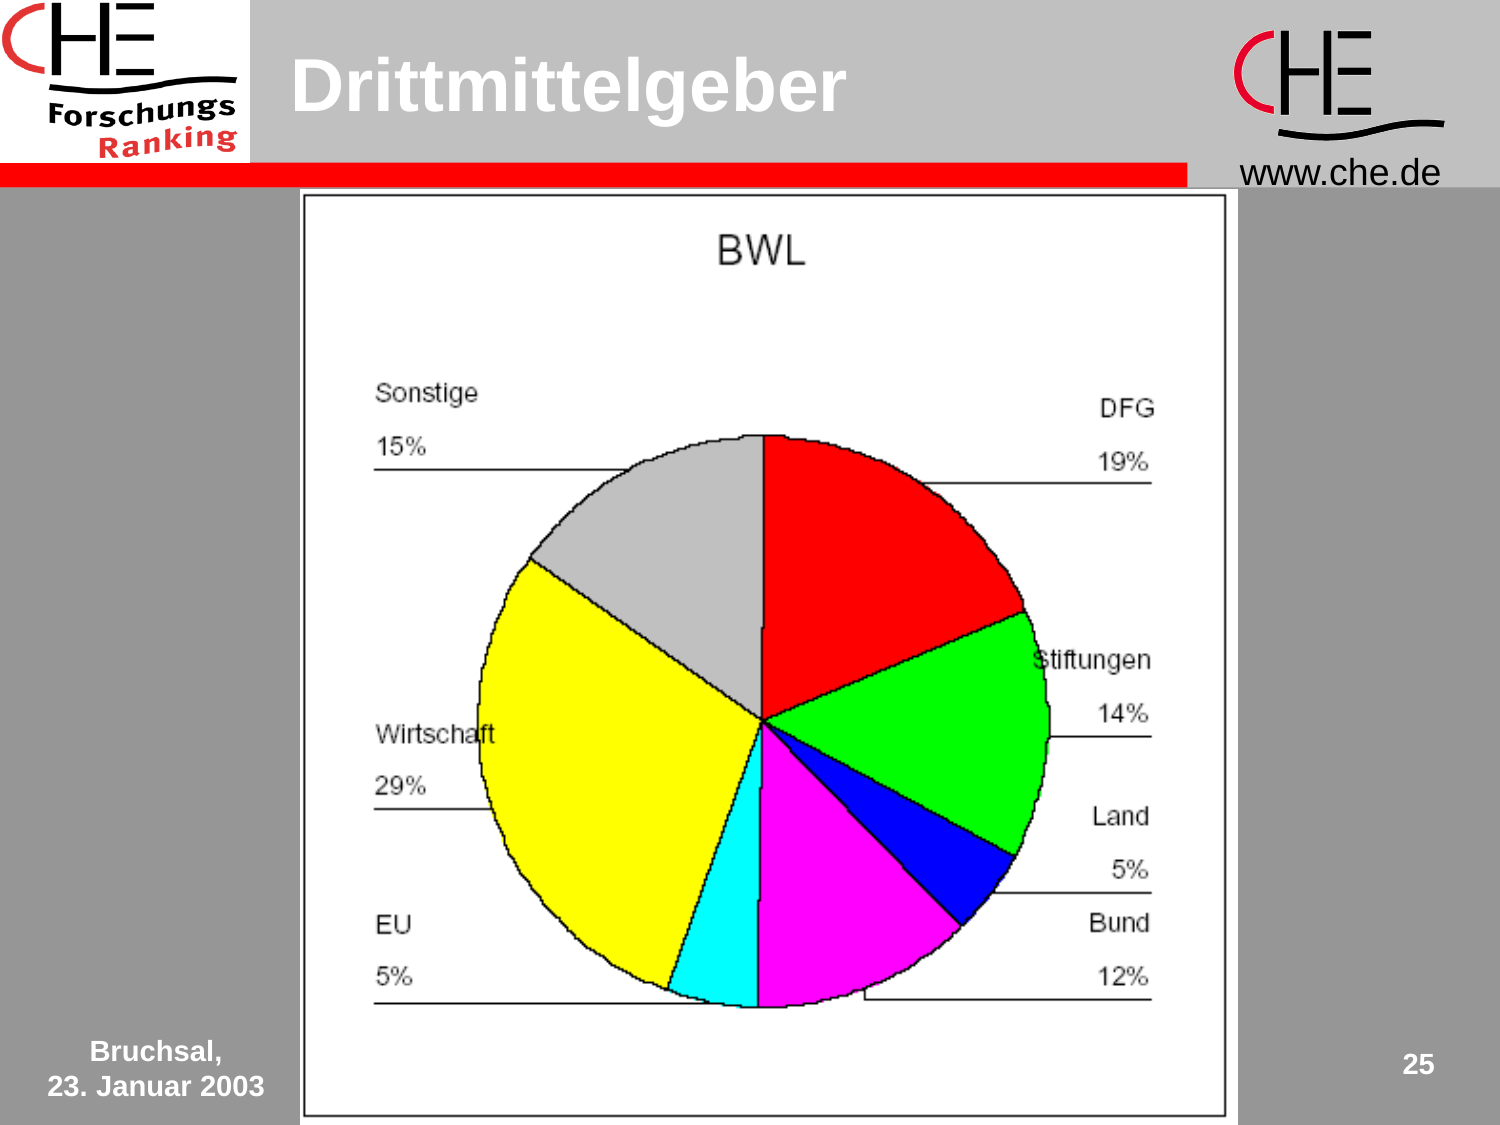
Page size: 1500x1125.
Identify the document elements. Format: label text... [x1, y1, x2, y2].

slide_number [0, 1025, 299, 1100]
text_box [0, 0, 250, 163]
picture [299, 189, 1238, 1125]
slide_number 25 [1362, 1037, 1450, 1100]
title Drittmittelgeber [275, 0, 1225, 163]
picture [1233, 27, 1446, 143]
